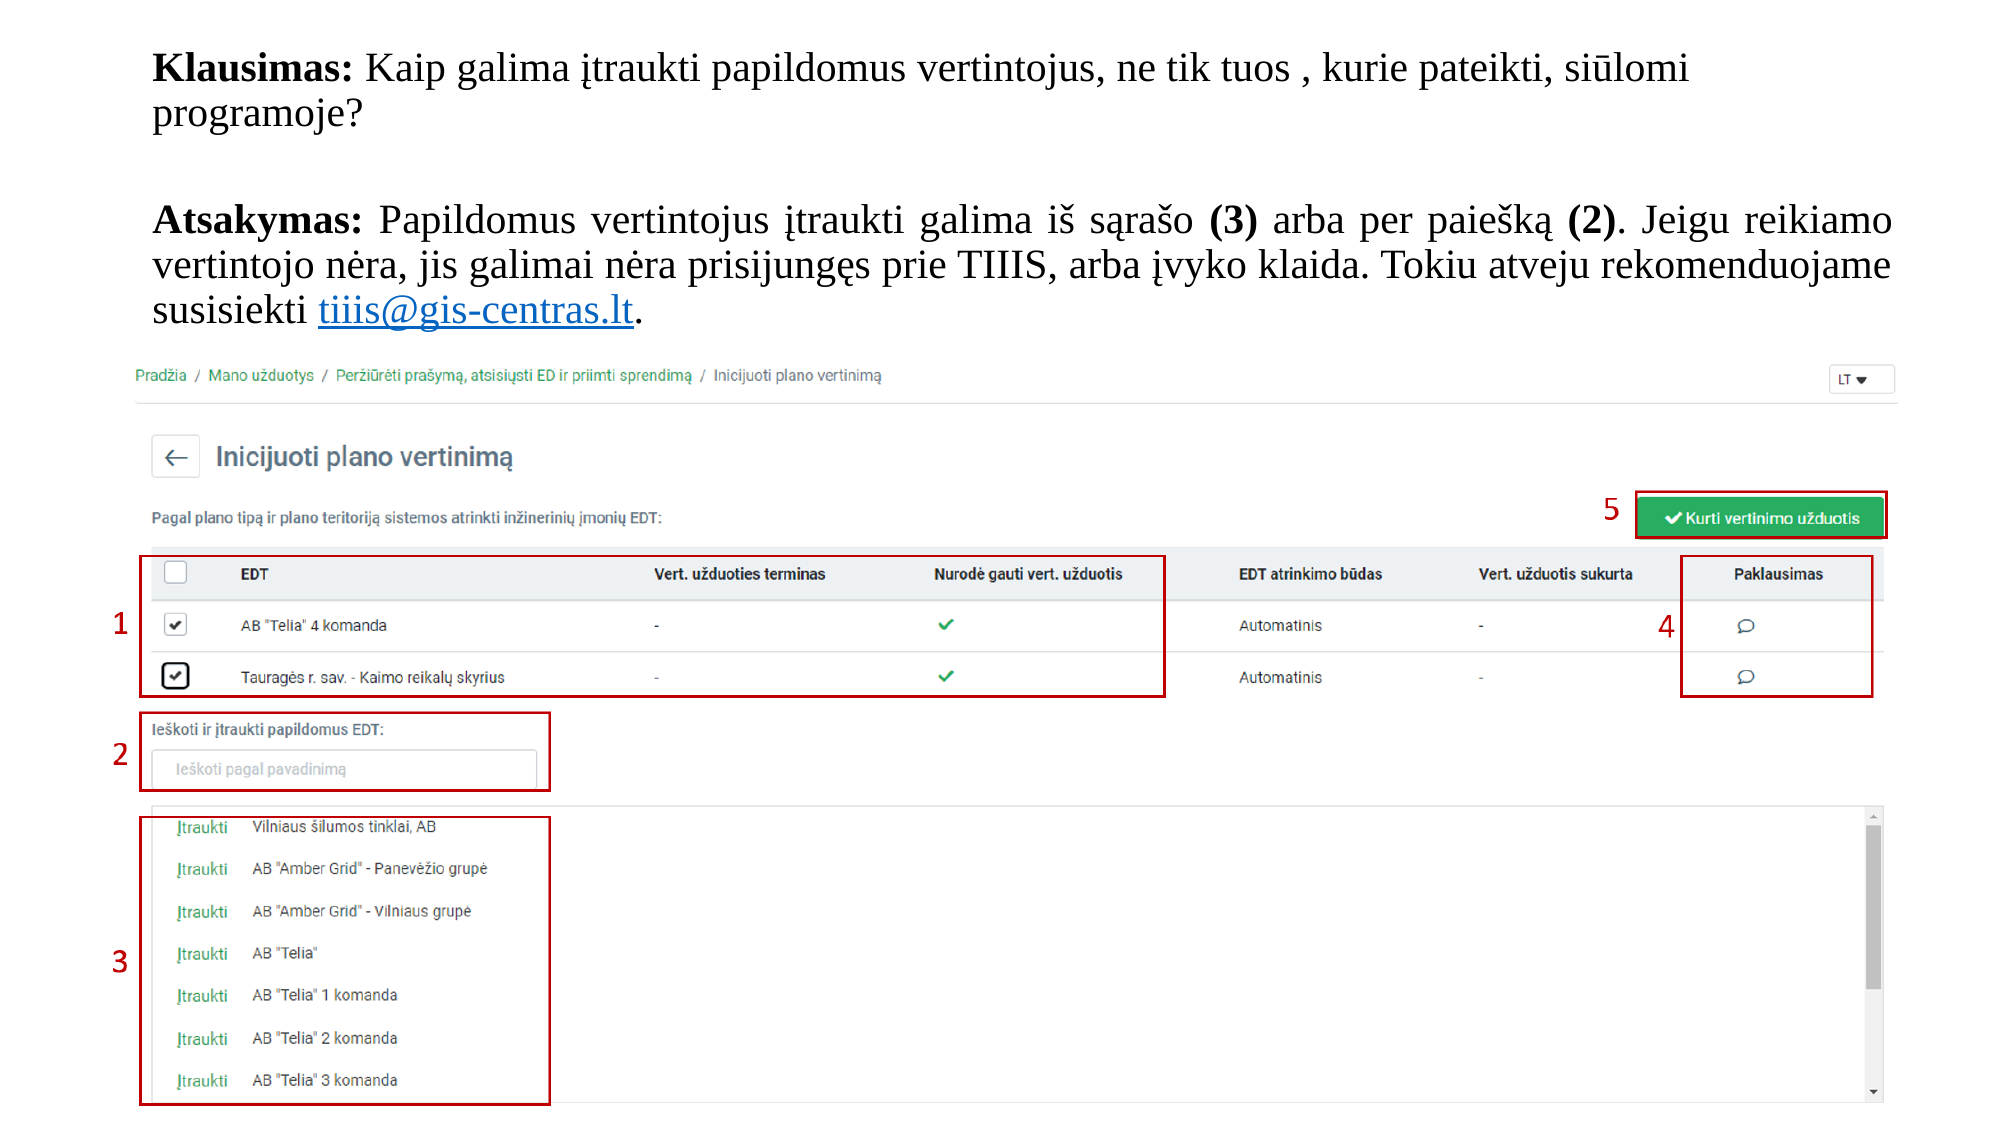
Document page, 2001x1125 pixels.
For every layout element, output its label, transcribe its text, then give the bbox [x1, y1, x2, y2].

title Klausimas: Kaip galima įtraukti papildomus vertintojus, ne tik tuos , kurie pateikti, siūlomi programoje? [137, 14, 1909, 166]
picture [102, 360, 1898, 1111]
list Atsakymas: Papildomus vertintojus įtraukti galima iš sąrašo (3) arba per paiešką (2). Jeigu reikiamo vertintojo nėra, jis galimai nėra prisijungęs prie TIIIS, arba įvyko klaida. Tokiu atveju rekomenduojame susisiekti tiiis@gis-centras.lt. [137, 190, 1909, 385]
